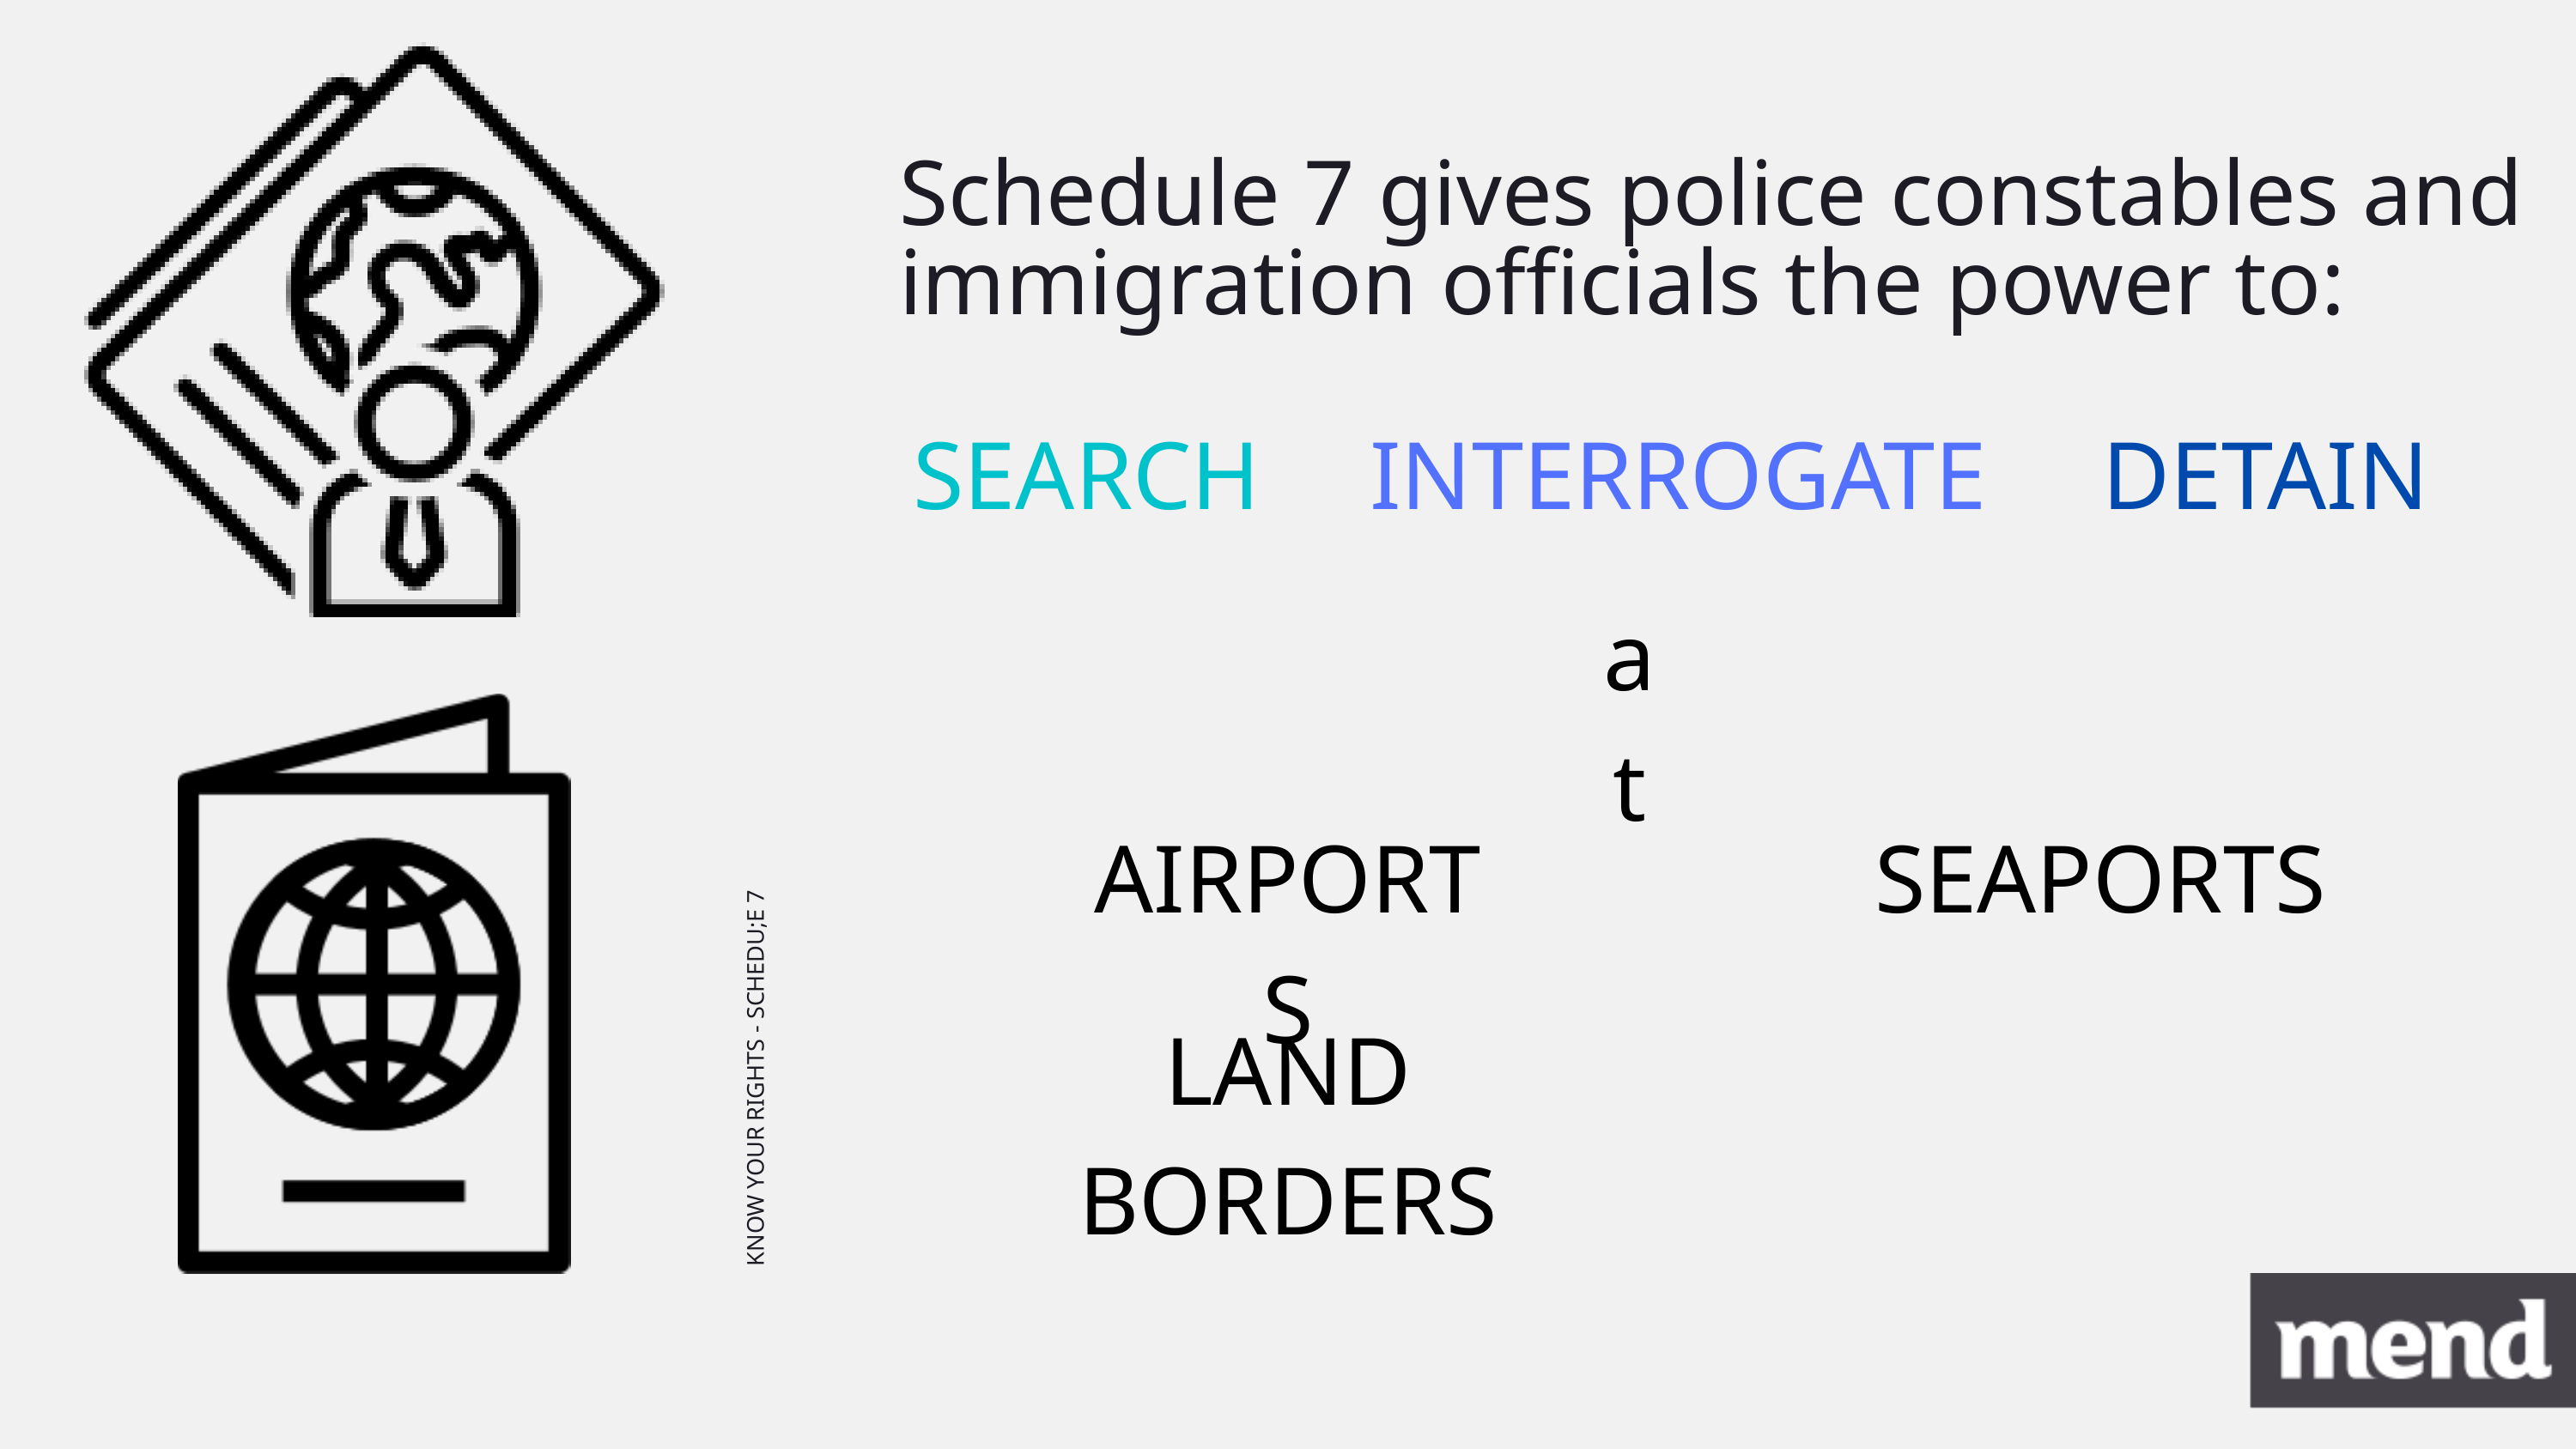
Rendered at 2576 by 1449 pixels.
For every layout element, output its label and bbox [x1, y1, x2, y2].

picture [2215, 1273, 2576, 1449]
text_box [719, 144, 2542, 1267]
picture [84, 42, 665, 622]
picture [178, 694, 571, 1275]
